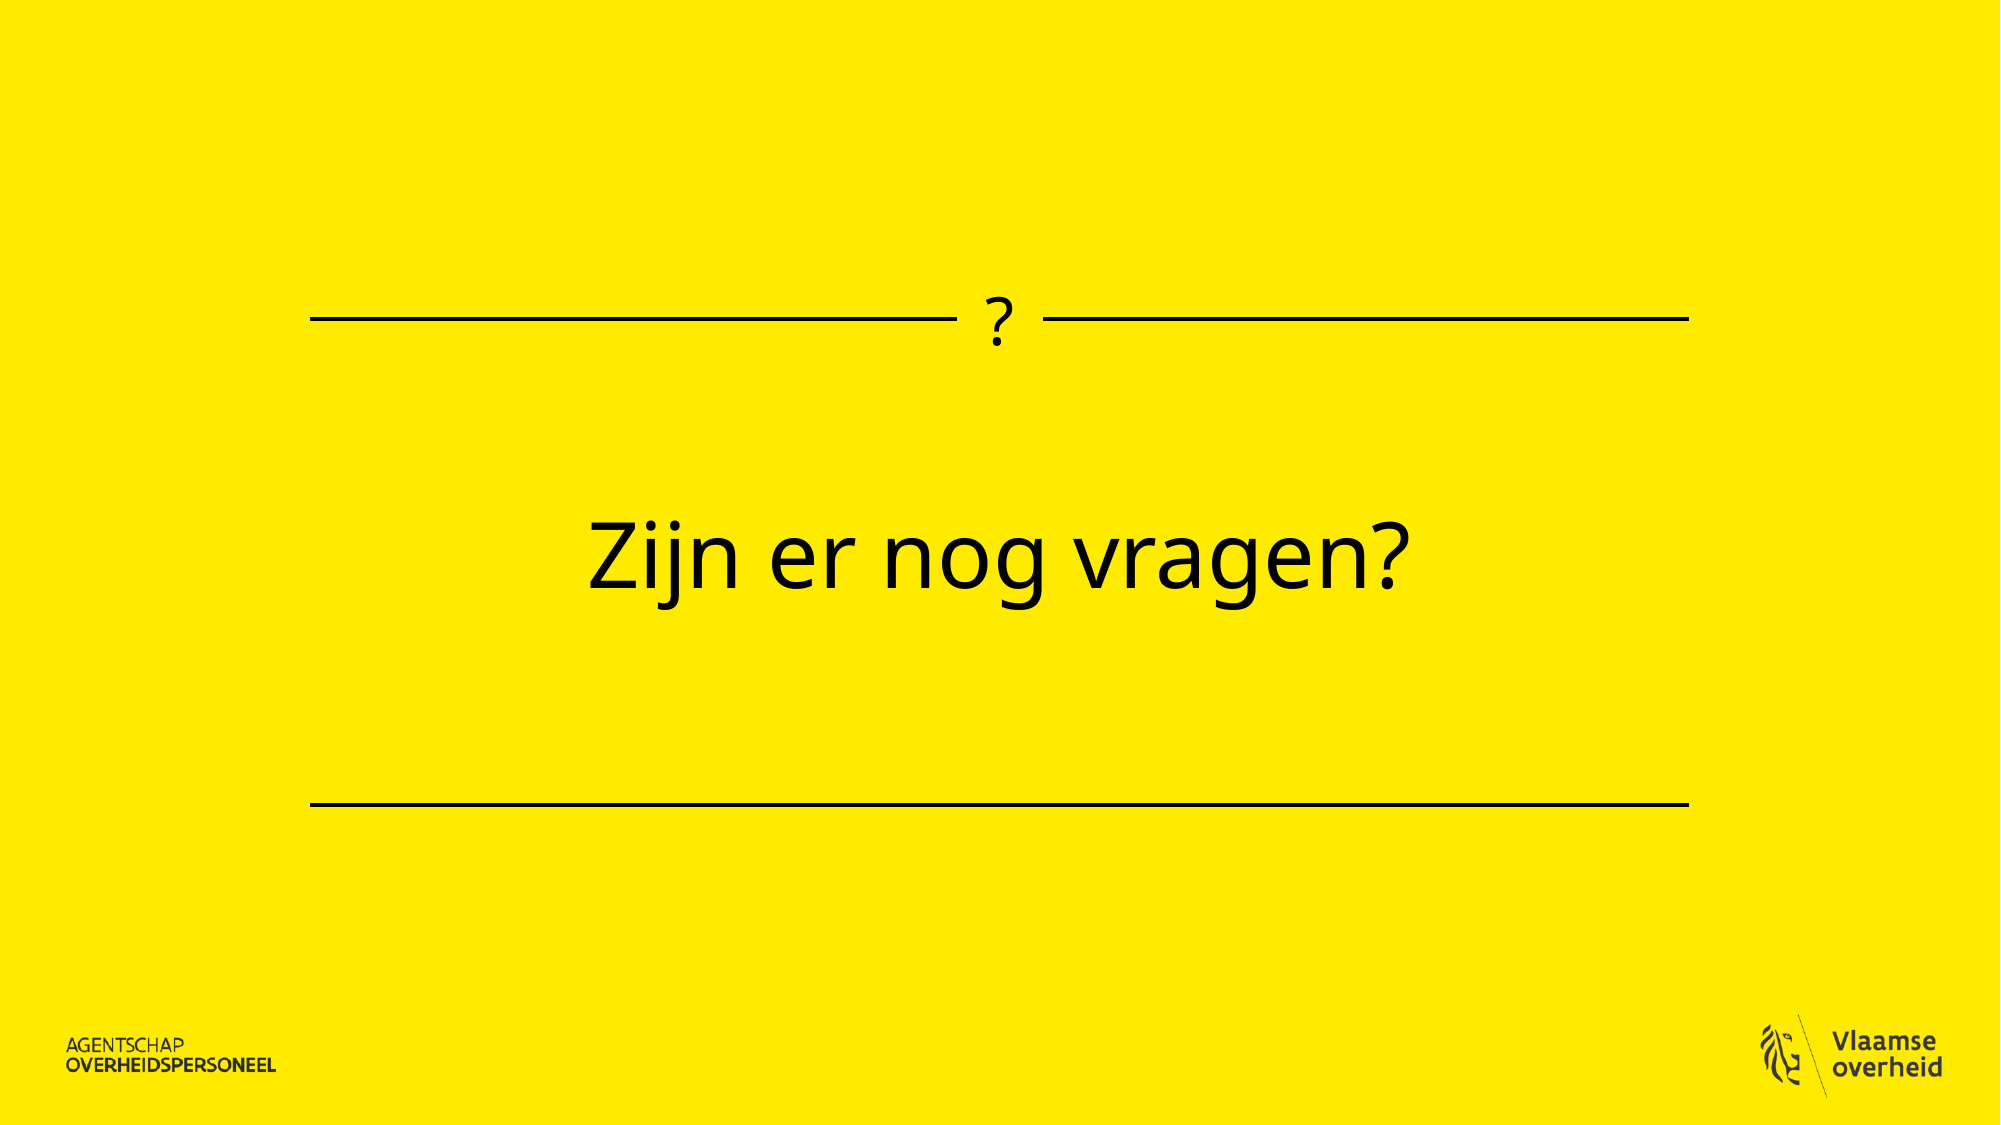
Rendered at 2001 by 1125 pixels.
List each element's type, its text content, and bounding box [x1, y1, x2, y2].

picture [60, 1034, 276, 1077]
title Zijn er nog vragen? [310, 382, 1690, 752]
picture [1751, 1008, 1949, 1103]
